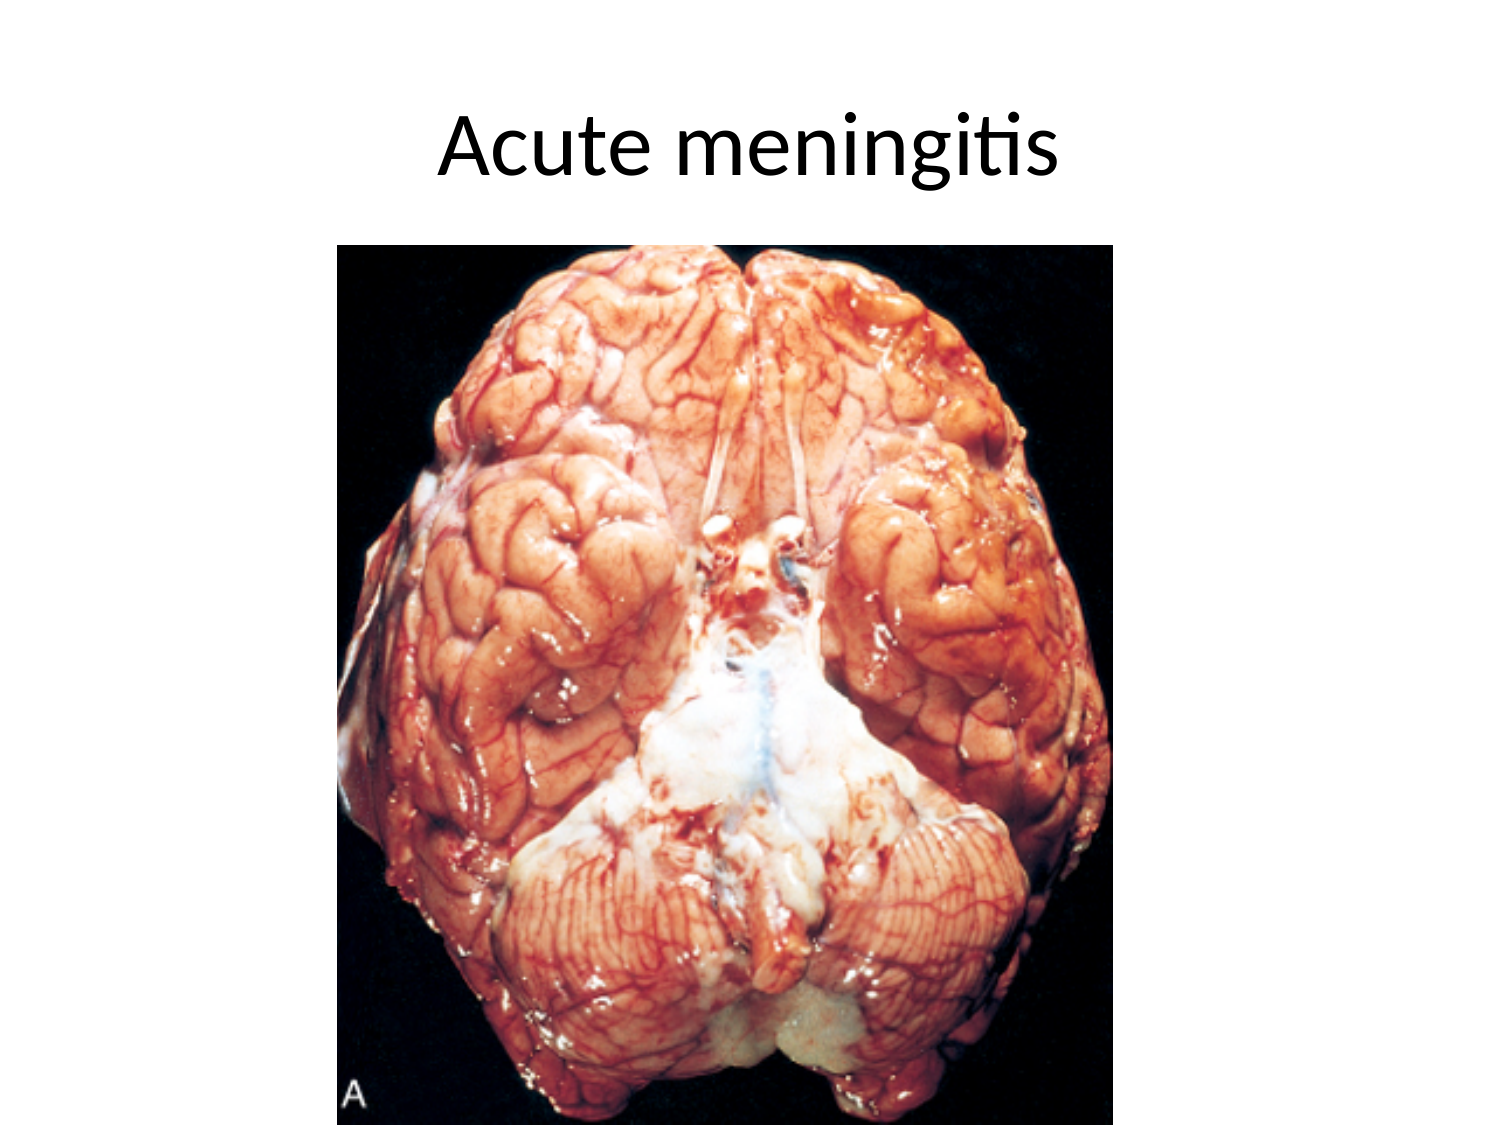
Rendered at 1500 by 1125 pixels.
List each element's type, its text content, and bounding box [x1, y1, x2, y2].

picture [337, 244, 1113, 1125]
title Acute meningitis [75, 45, 1425, 233]
